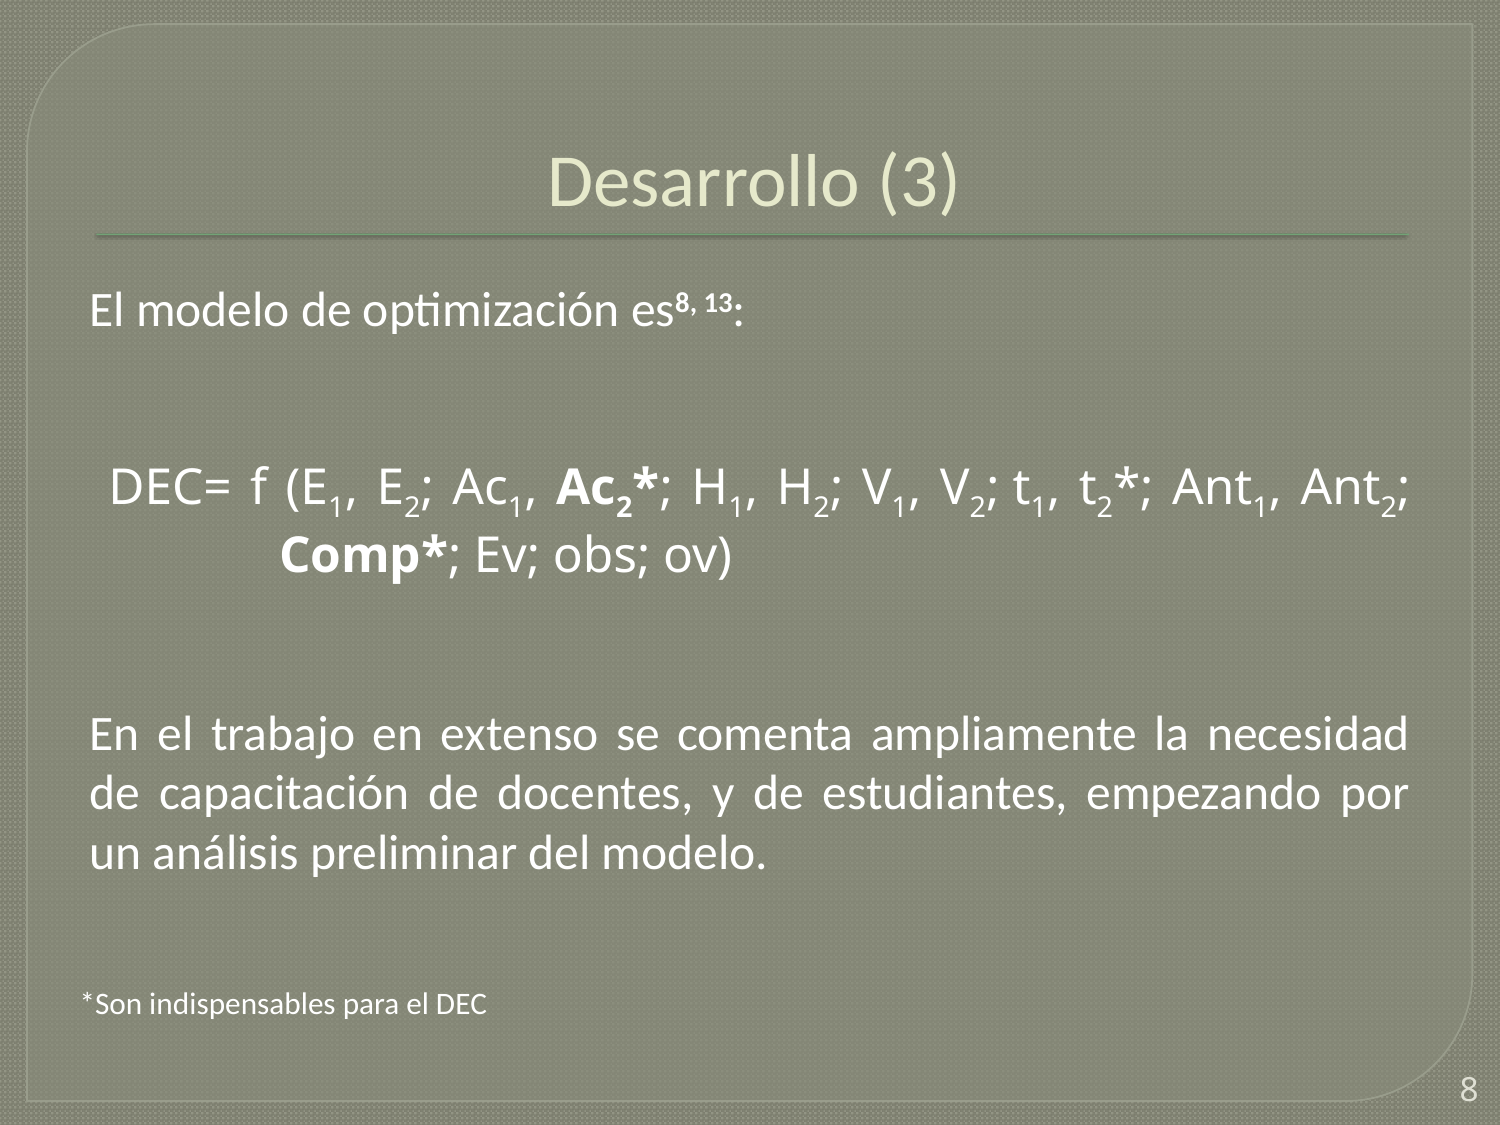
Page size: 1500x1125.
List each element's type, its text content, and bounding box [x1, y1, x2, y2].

slide_number 8 [1417, 1068, 1494, 1114]
title Desarrollo (3) [75, 41, 1425, 230]
text_box *Son indispensables para el DEC [64, 975, 668, 1029]
list El modelo de optimización es8, 13: DEC= f (E1, E2; Ac1, Ac2*; H1, H2; V1, V2; t1, t2*; Ant1, Ant2; Comp*; Ev; obs; ov) En el trabajo en extenso se comenta ampliamente la necesidad de capacitación de docentes, y de estudiantes, empezando por un análisis preliminar del modelo. [75, 270, 1425, 1013]
